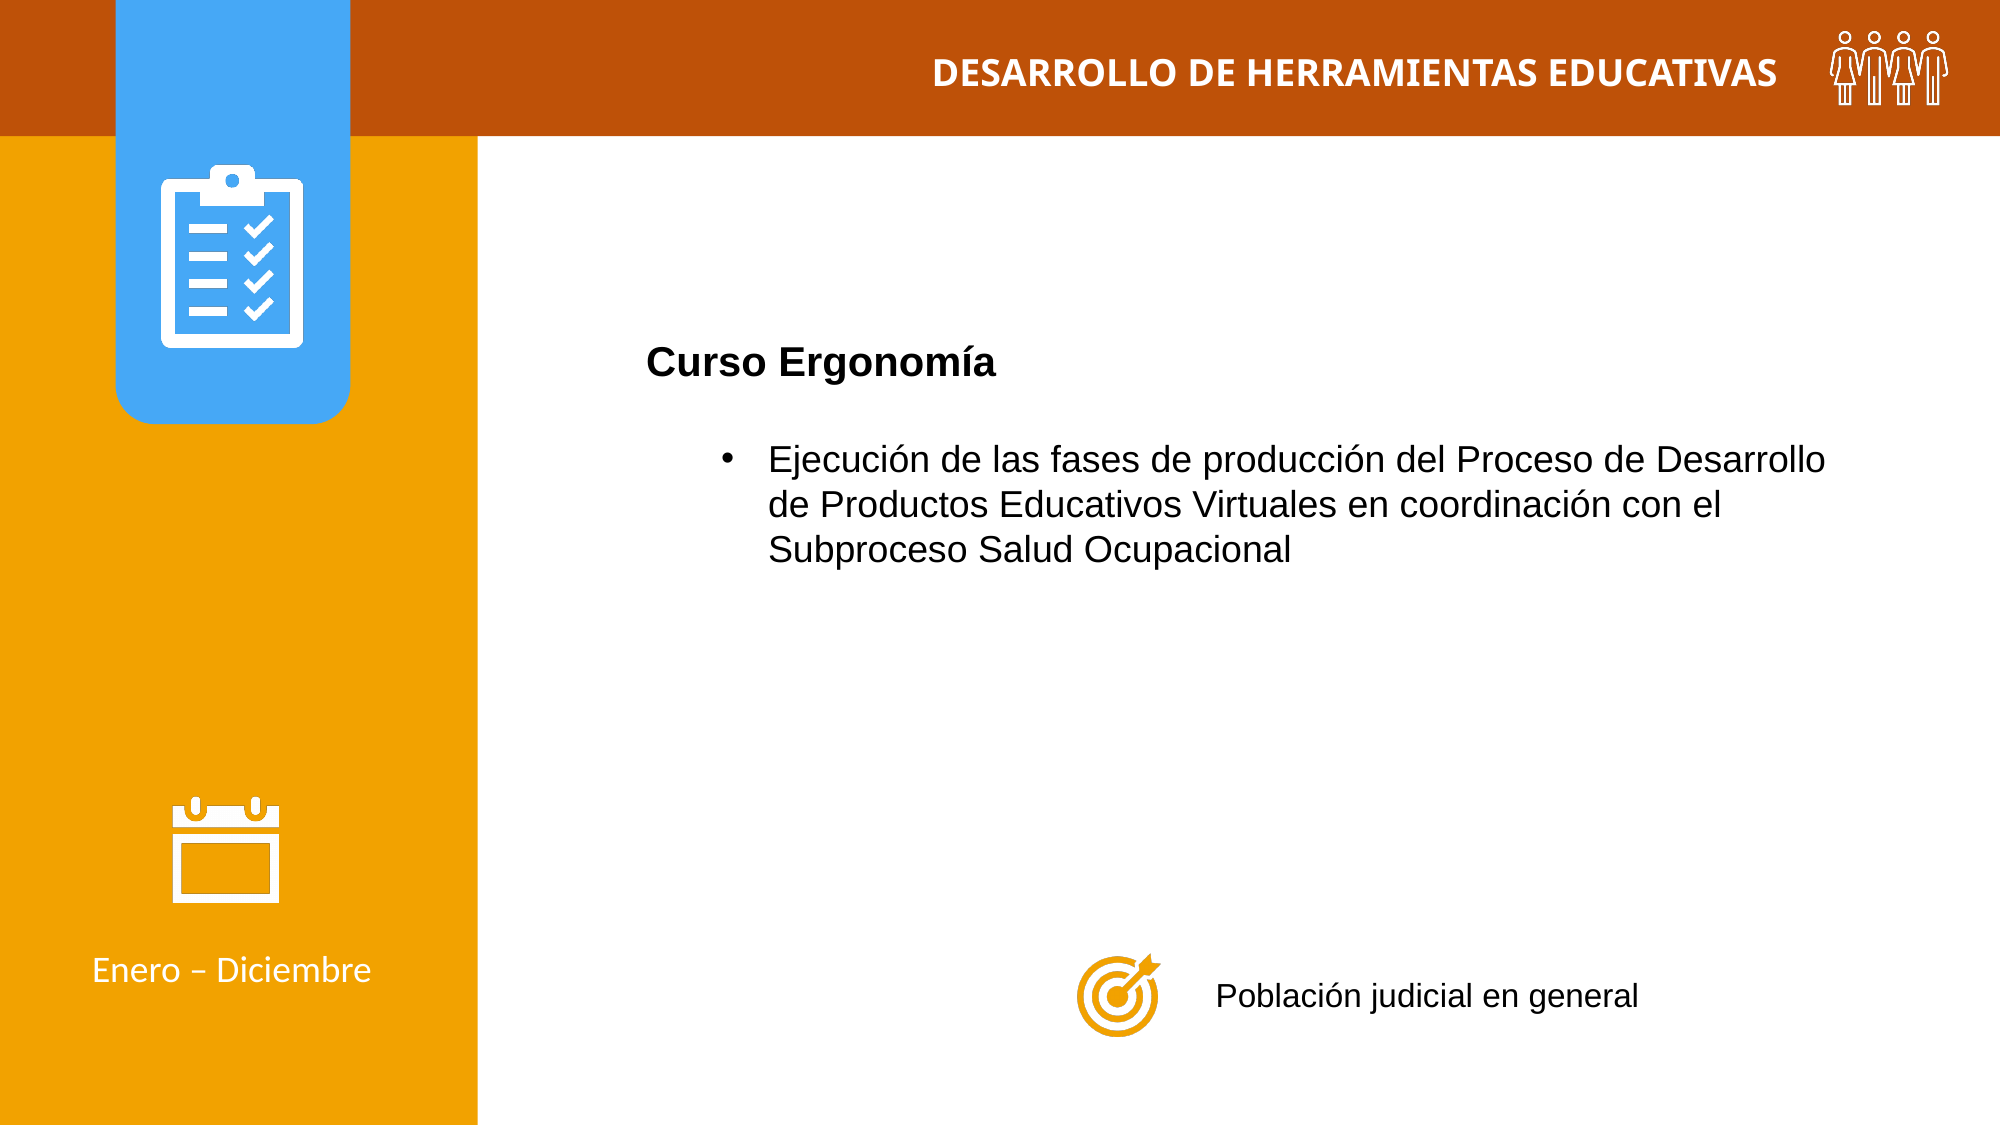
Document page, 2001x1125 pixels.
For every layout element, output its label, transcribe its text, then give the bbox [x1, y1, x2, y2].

text_box DESARROLLO DE HERRAMIENTAS EDUCATIVAS [750, 41, 1794, 102]
text_box [0, 0, 114, 137]
text_box Curso Ergonomía Ejecución de las fases de producción del Proceso de Desarrollo de Productos Educativos Virtuales en coordinación con el Subproceso Salud Ocupacional [631, 327, 1885, 578]
text_box [352, 0, 2000, 137]
picture [150, 774, 301, 925]
picture [122, 146, 342, 366]
text_box [114, 0, 352, 426]
picture [1825, 4, 1953, 132]
text_box Población judicial en general [1200, 967, 1953, 1022]
text_box [0, 137, 479, 1125]
picture [1068, 944, 1170, 1046]
text_box Enero – Diciembre [77, 937, 388, 997]
